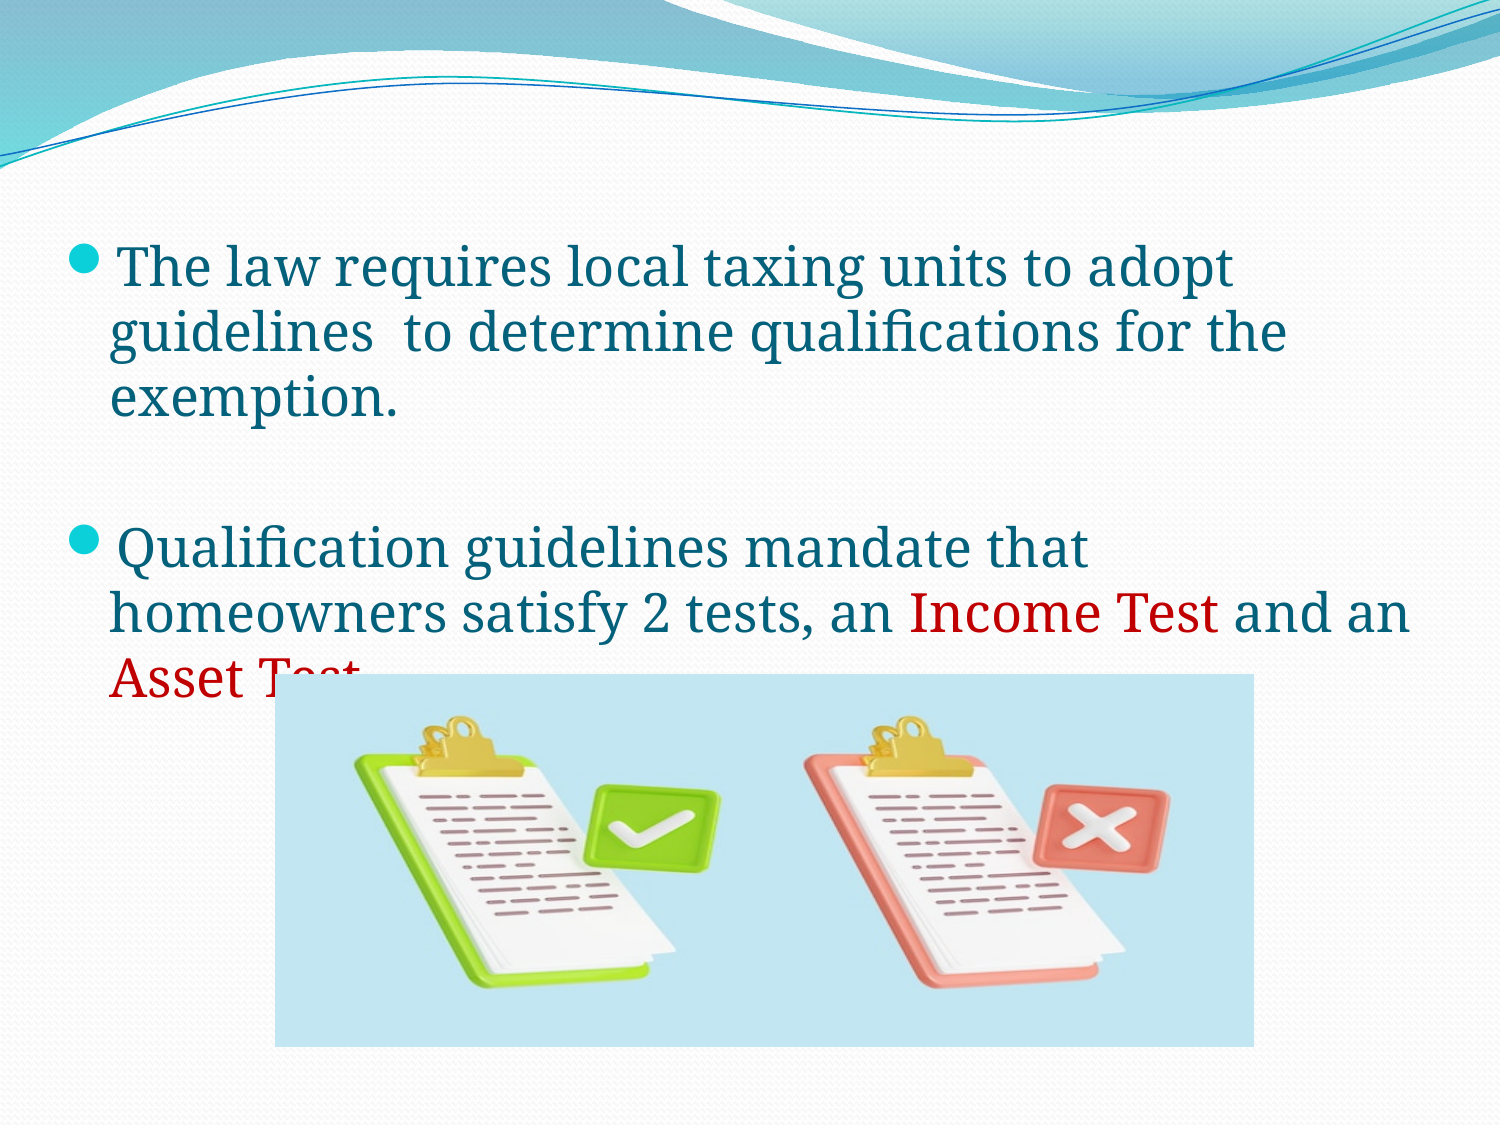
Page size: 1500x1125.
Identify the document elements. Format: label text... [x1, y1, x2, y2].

list The law requires local taxing units to adopt guidelines to determine qualifications for the exemption. Qualification guidelines mandate that homeowners satisfy 2 tests, an Income Test and an Asset Test. [50, 224, 1438, 613]
picture [274, 674, 1254, 1048]
